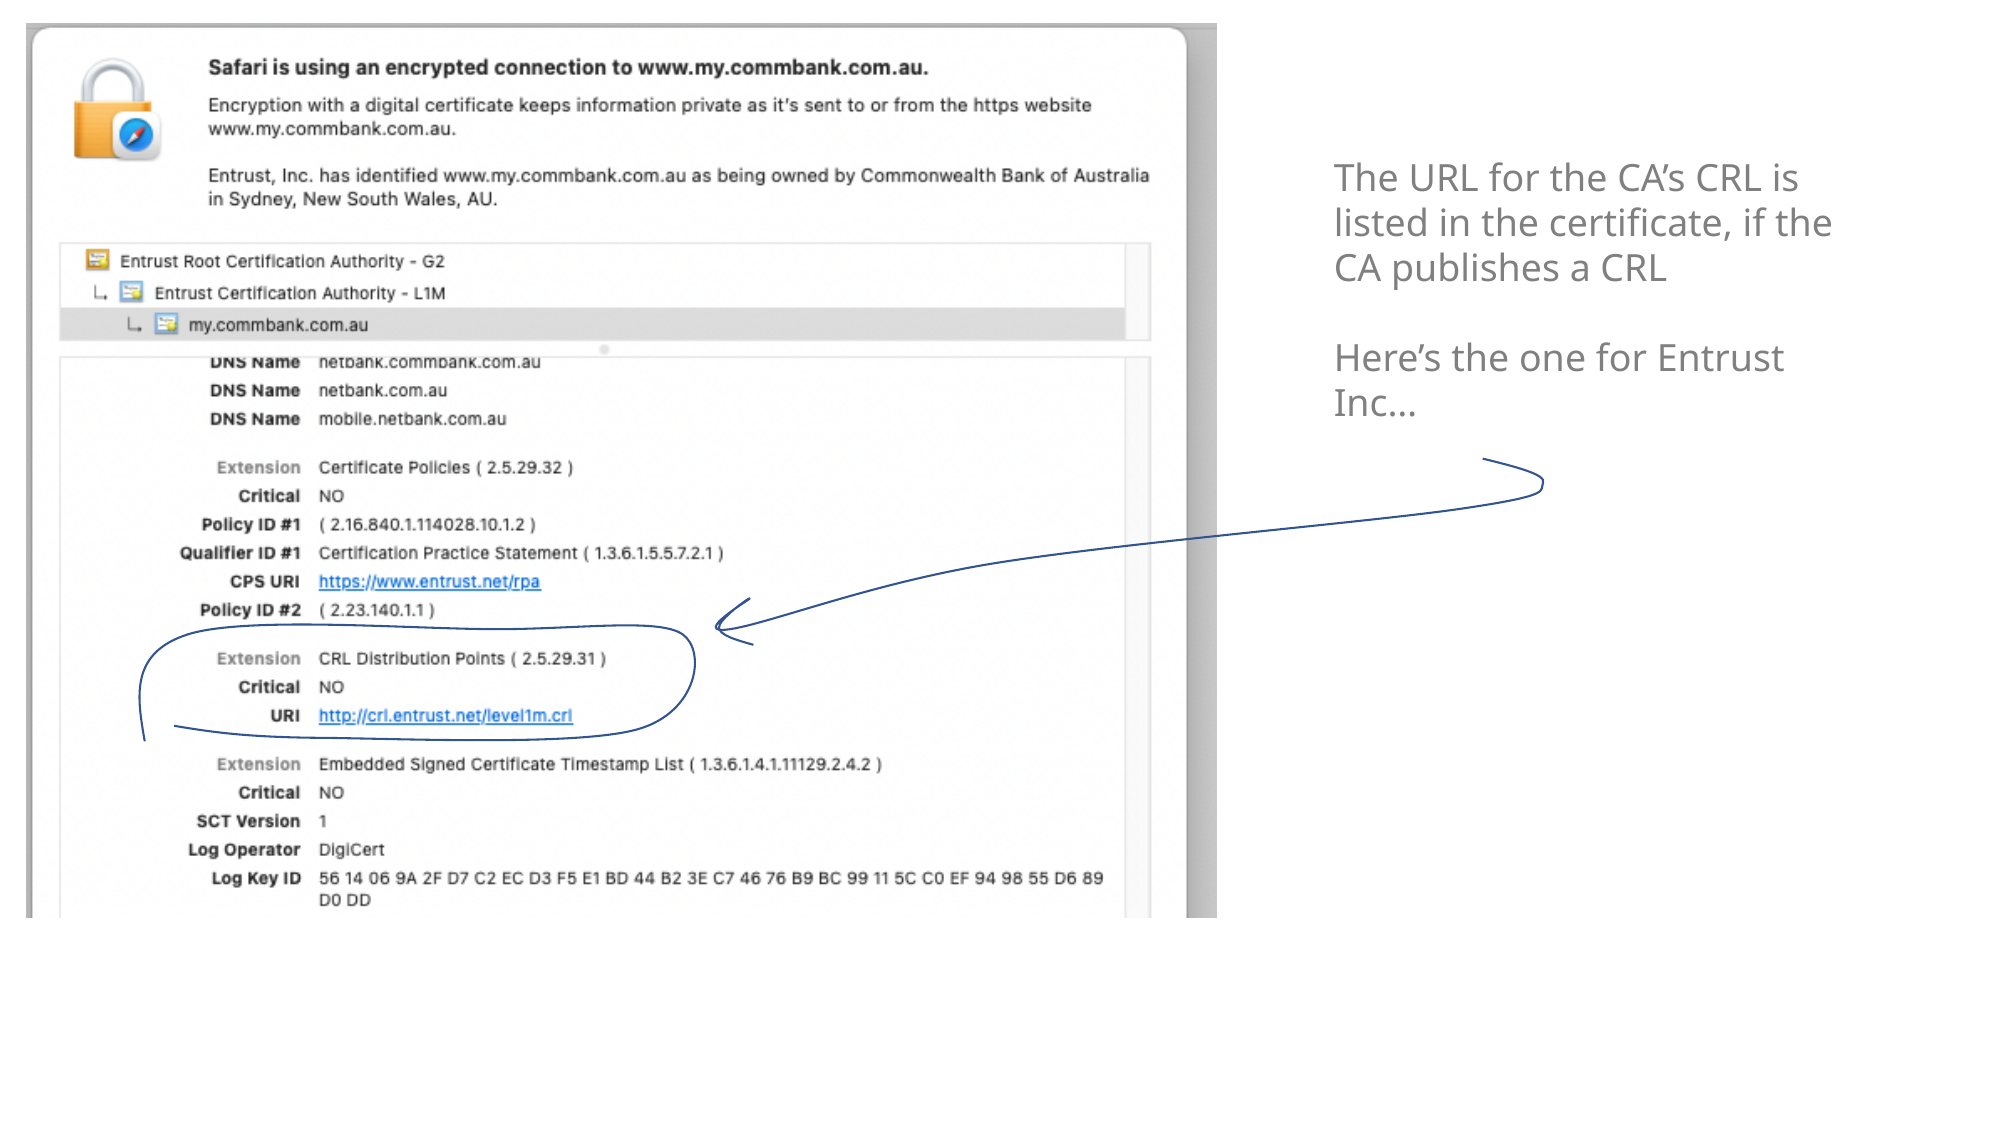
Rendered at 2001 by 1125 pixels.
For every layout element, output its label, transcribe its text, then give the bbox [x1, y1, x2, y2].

picture [26, 23, 1217, 918]
text_box The URL for the CA’s CRL is listed in the certificate, if the CA publishes a CRL Here’s the one for Entrust Inc… [1318, 146, 1892, 432]
text_box [1217, 457, 1545, 537]
